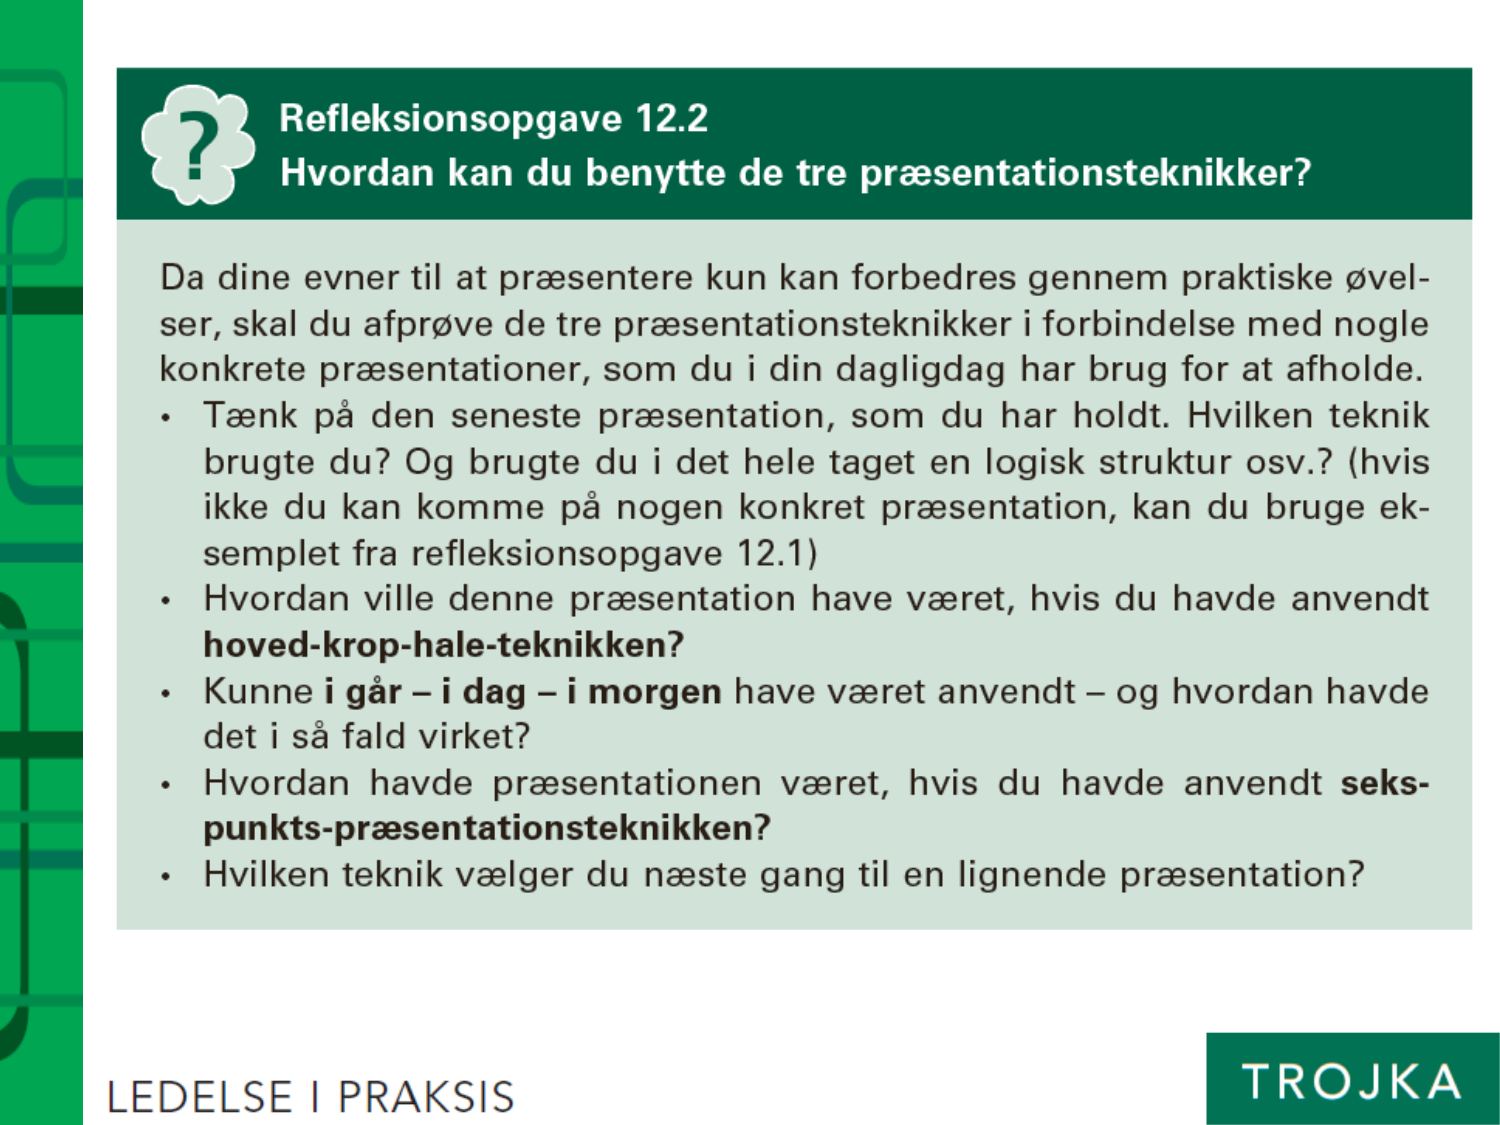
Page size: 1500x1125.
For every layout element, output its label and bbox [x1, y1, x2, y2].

picture [100, 54, 1488, 944]
picture [1207, 1033, 1499, 1124]
picture [88, 1067, 530, 1125]
picture [0, 0, 83, 1125]
